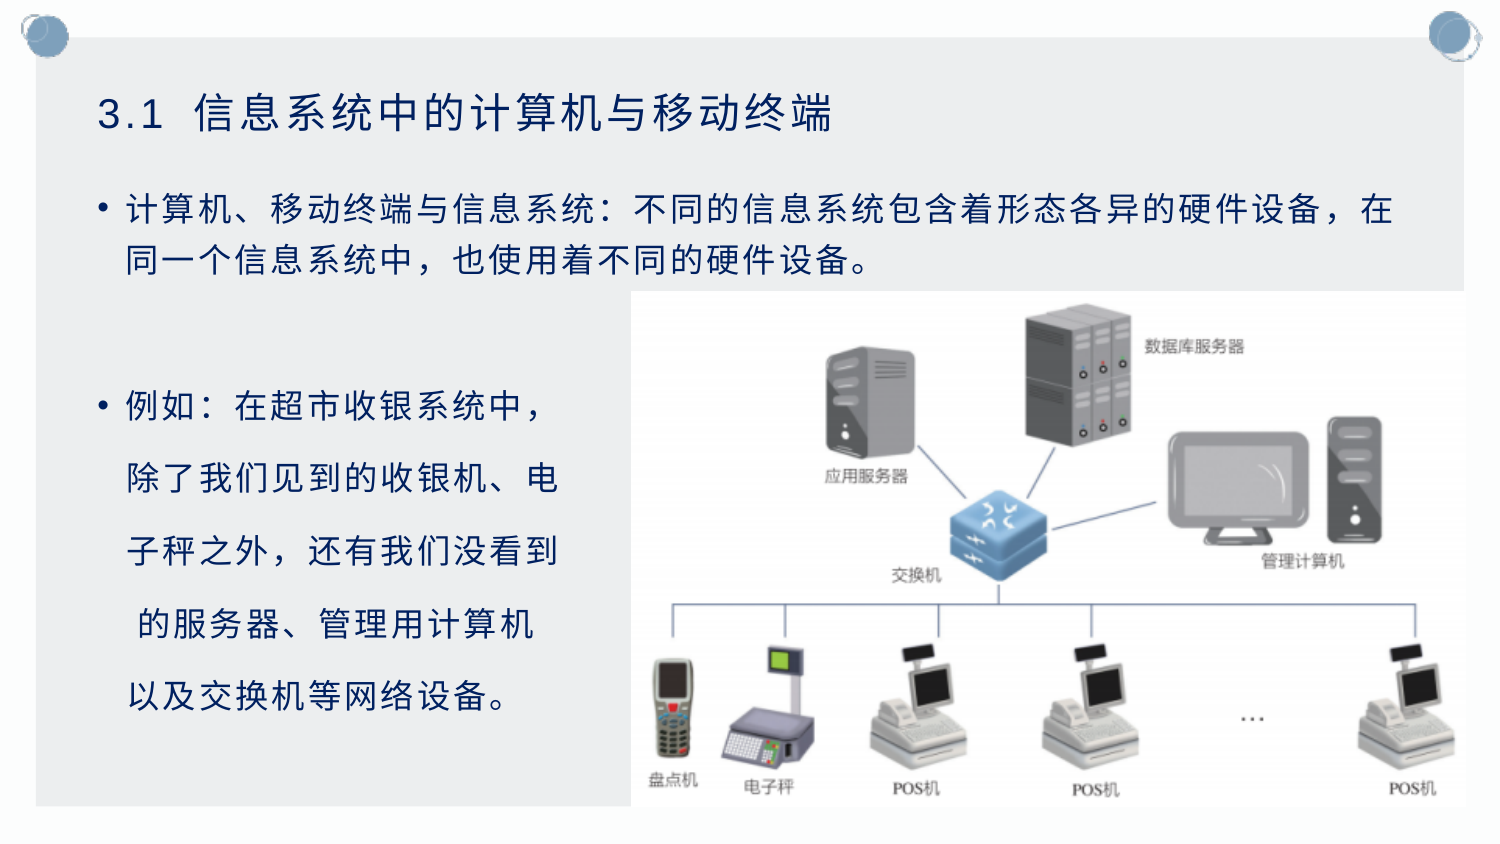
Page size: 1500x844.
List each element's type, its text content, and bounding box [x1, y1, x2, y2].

list 计算机、移动终端与信息系统：不同的信息系统包含着形态各异的硬件设备，在同一个信息系统中，也使用着不同的硬件设备。 例如：在超市收银系统中， 除了我们见到的收银机、电 子秤之外，还有我们没看到 的服务器、管理用计算机 以及交换机等网络设备。 [82, 168, 1418, 756]
picture [630, 291, 1466, 807]
picture [1411, 0, 1500, 73]
picture [0, 0, 89, 73]
title 3.1 信息系统中的计算机与移动终端 [82, 84, 1418, 139]
